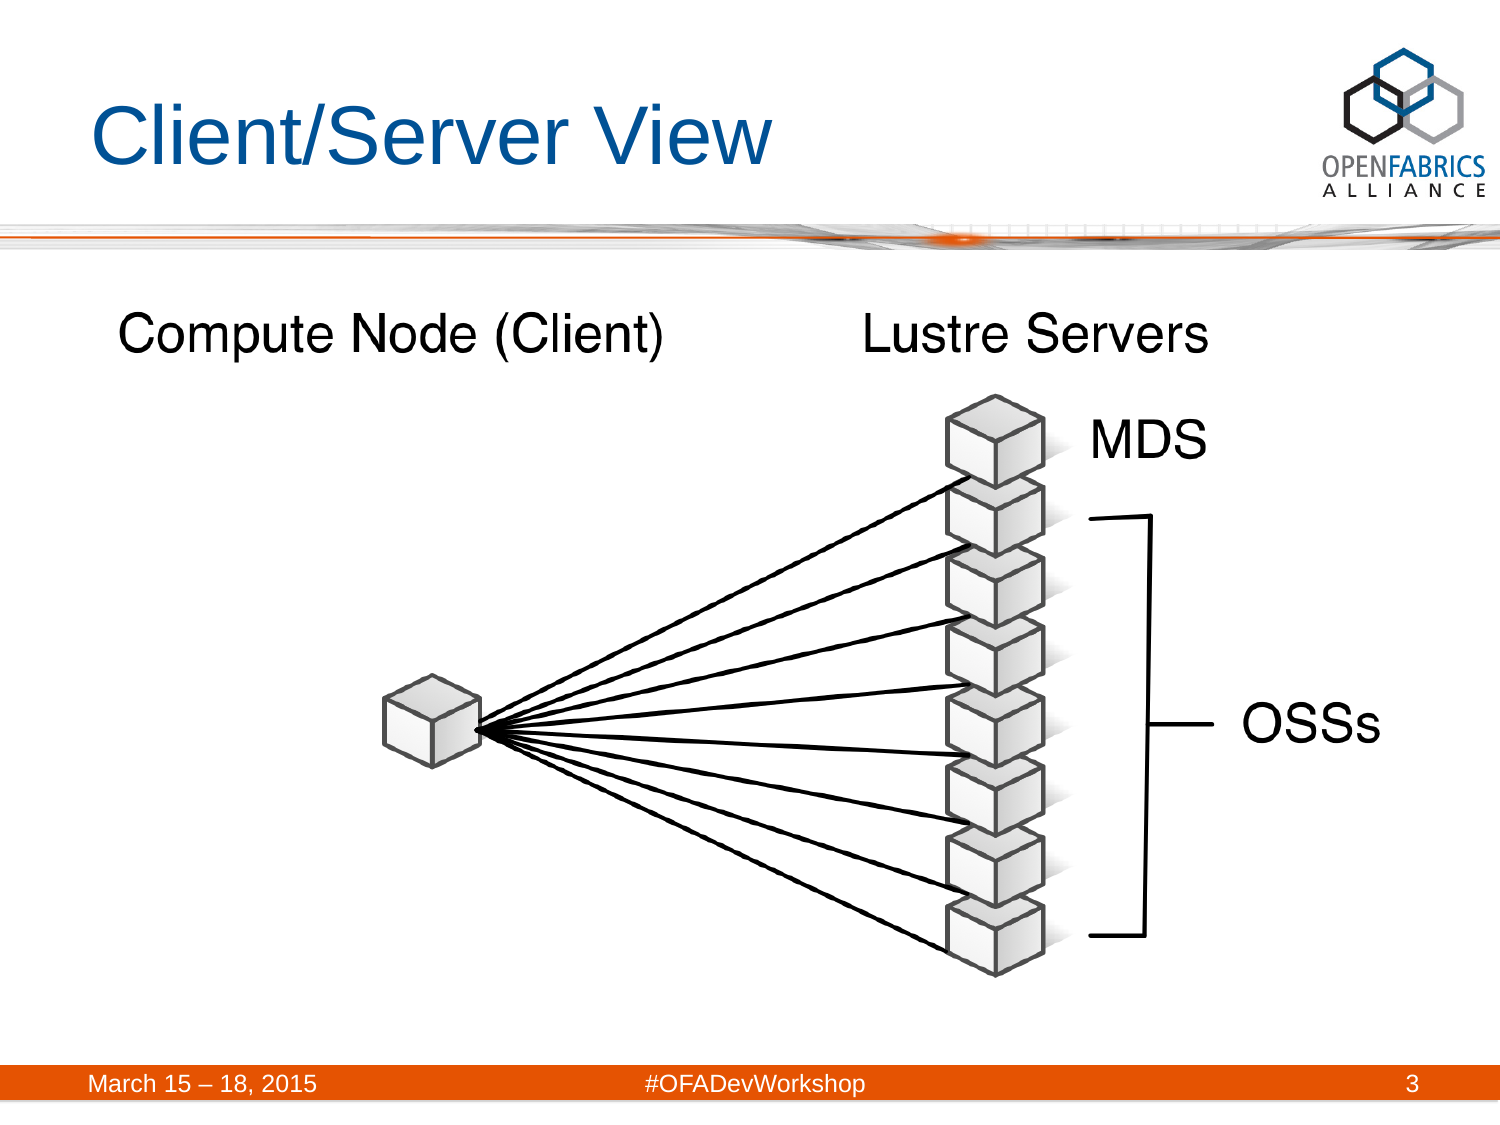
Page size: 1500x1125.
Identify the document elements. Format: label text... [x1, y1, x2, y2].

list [74, 262, 1426, 1026]
title Client/Server View [75, 37, 1300, 225]
picture [1312, 37, 1494, 219]
picture [0, 239, 1500, 250]
slide_number 3 [1256, 1065, 1435, 1100]
picture [0, 224, 1500, 236]
footer March 15 – 18, 2015 #OFADevWorkshop [72, 1065, 1256, 1100]
